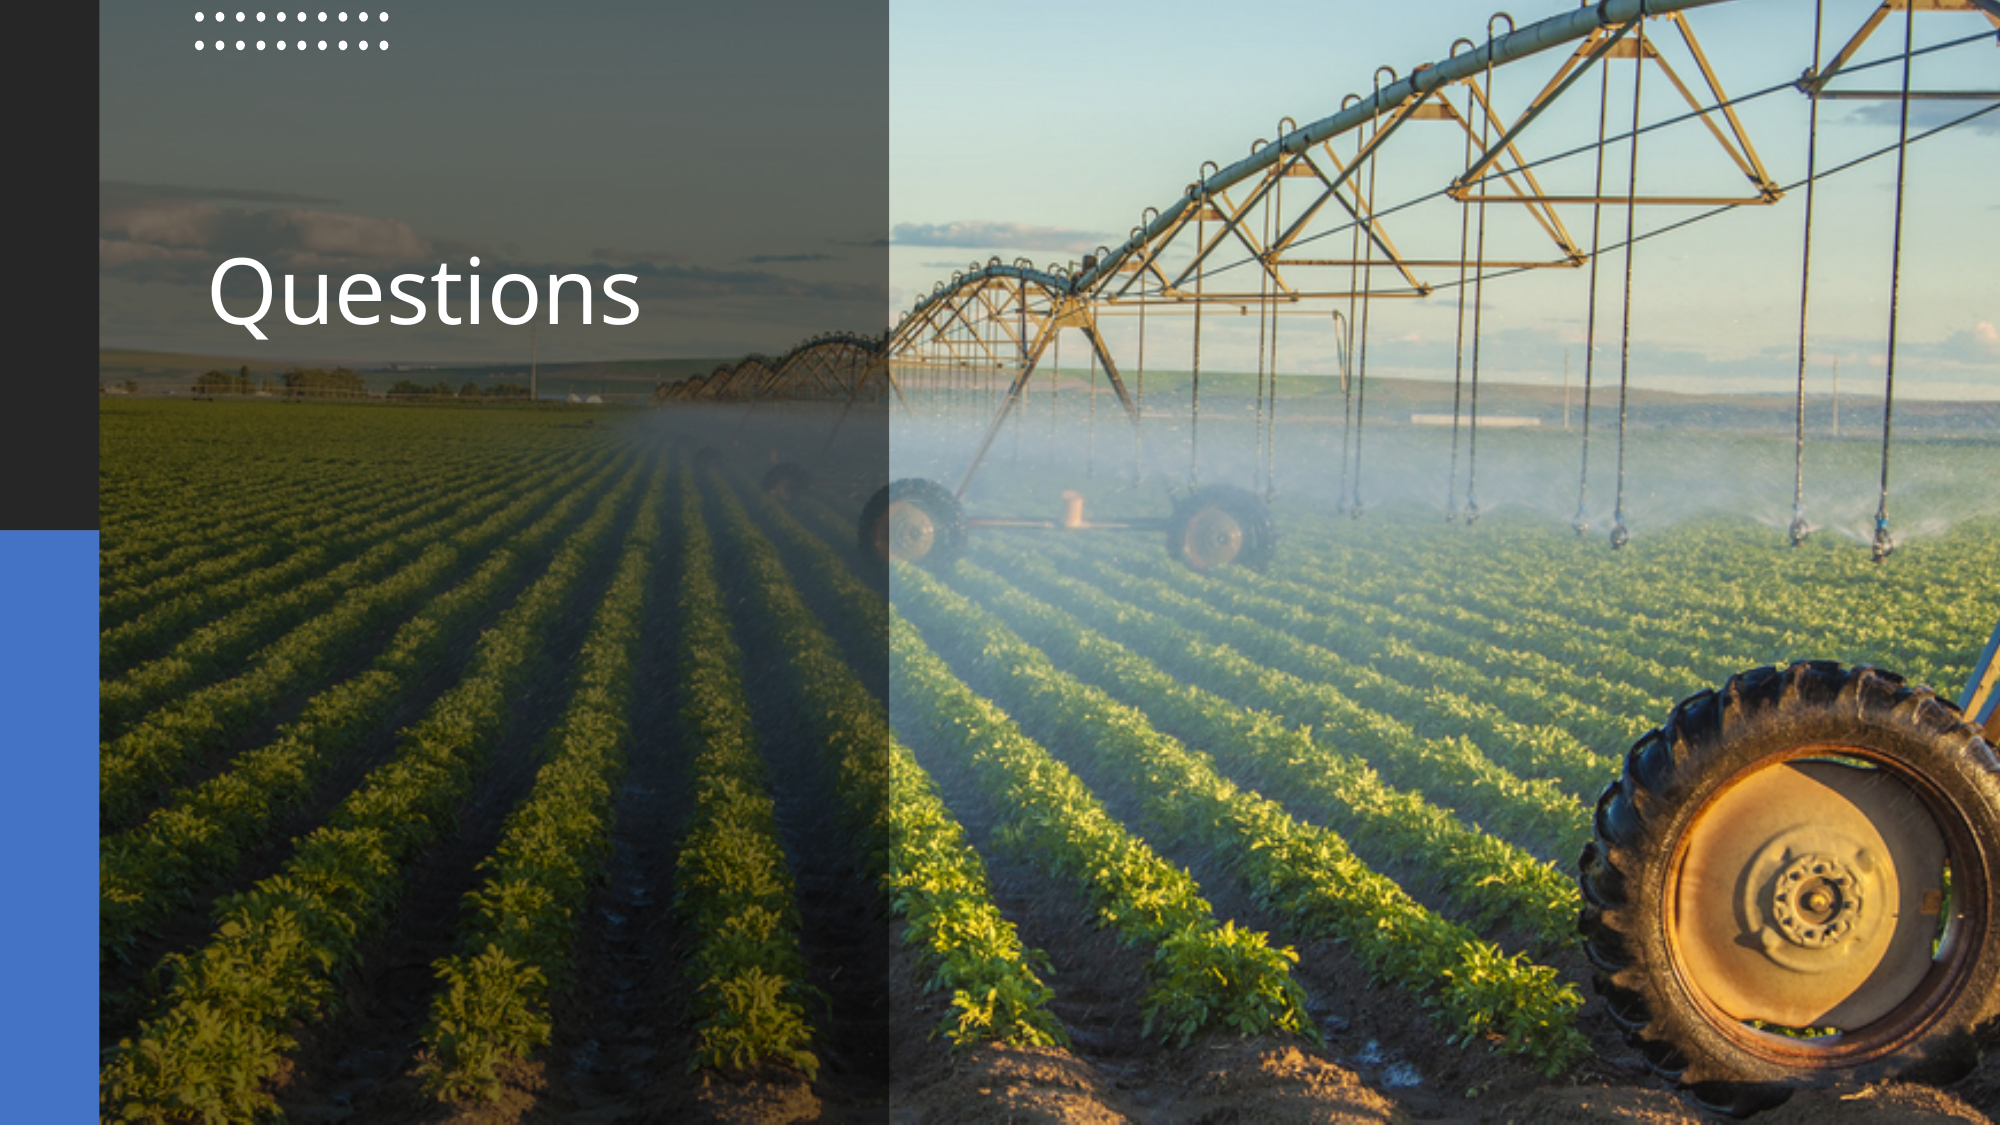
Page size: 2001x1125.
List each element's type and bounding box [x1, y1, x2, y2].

text_box [194, 11, 389, 51]
text_box [0, 0, 98, 529]
text_box [0, 529, 98, 1125]
picture [98, 0, 2000, 1125]
